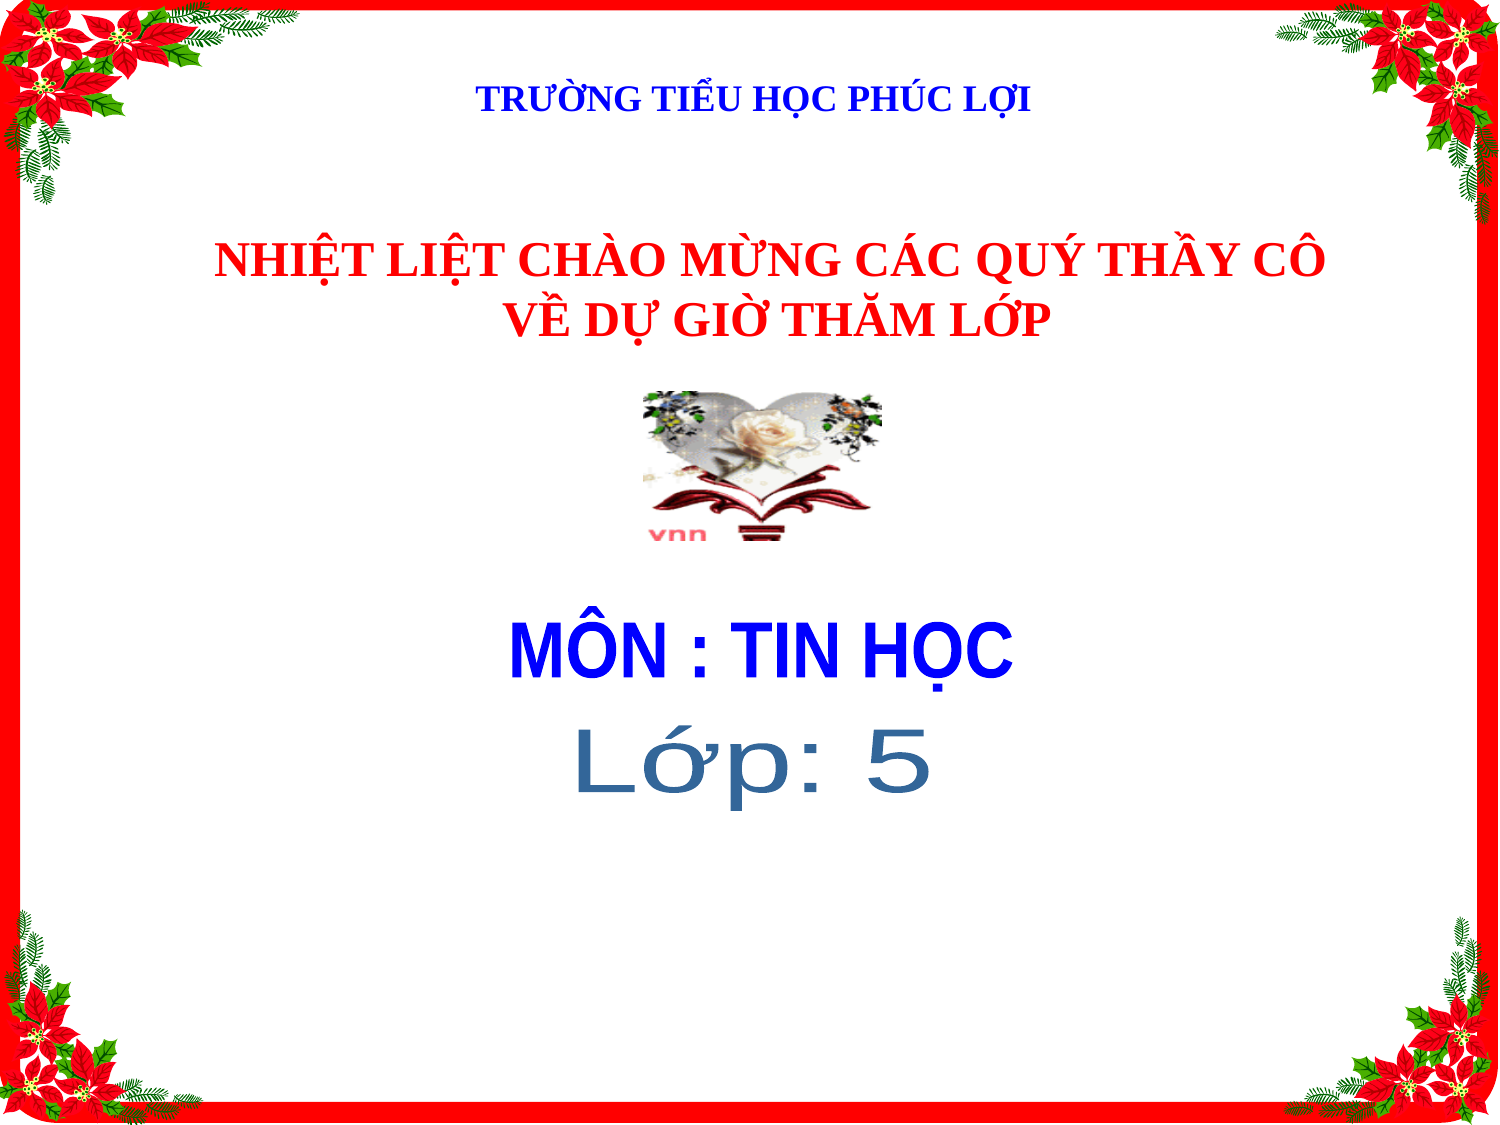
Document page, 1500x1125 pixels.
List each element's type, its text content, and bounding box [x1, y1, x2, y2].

text_box [301, 0, 1272, 68]
text_box [9, 125, 1488, 1113]
text_box NHIỆT LIỆT CHÀO MỪNG CÁC QUÝ THẦY CÔ VỀ DỰ GIỜ THĂM LỚP [104, 221, 1450, 353]
picture [0, 916, 210, 1125]
text_box TRƯỜNG TIỂU HỌC PHÚC LỢI [304, 68, 1269, 125]
picture [643, 390, 882, 542]
picture [1274, 0, 1500, 226]
picture [0, 0, 301, 206]
picture [1282, 915, 1493, 1125]
